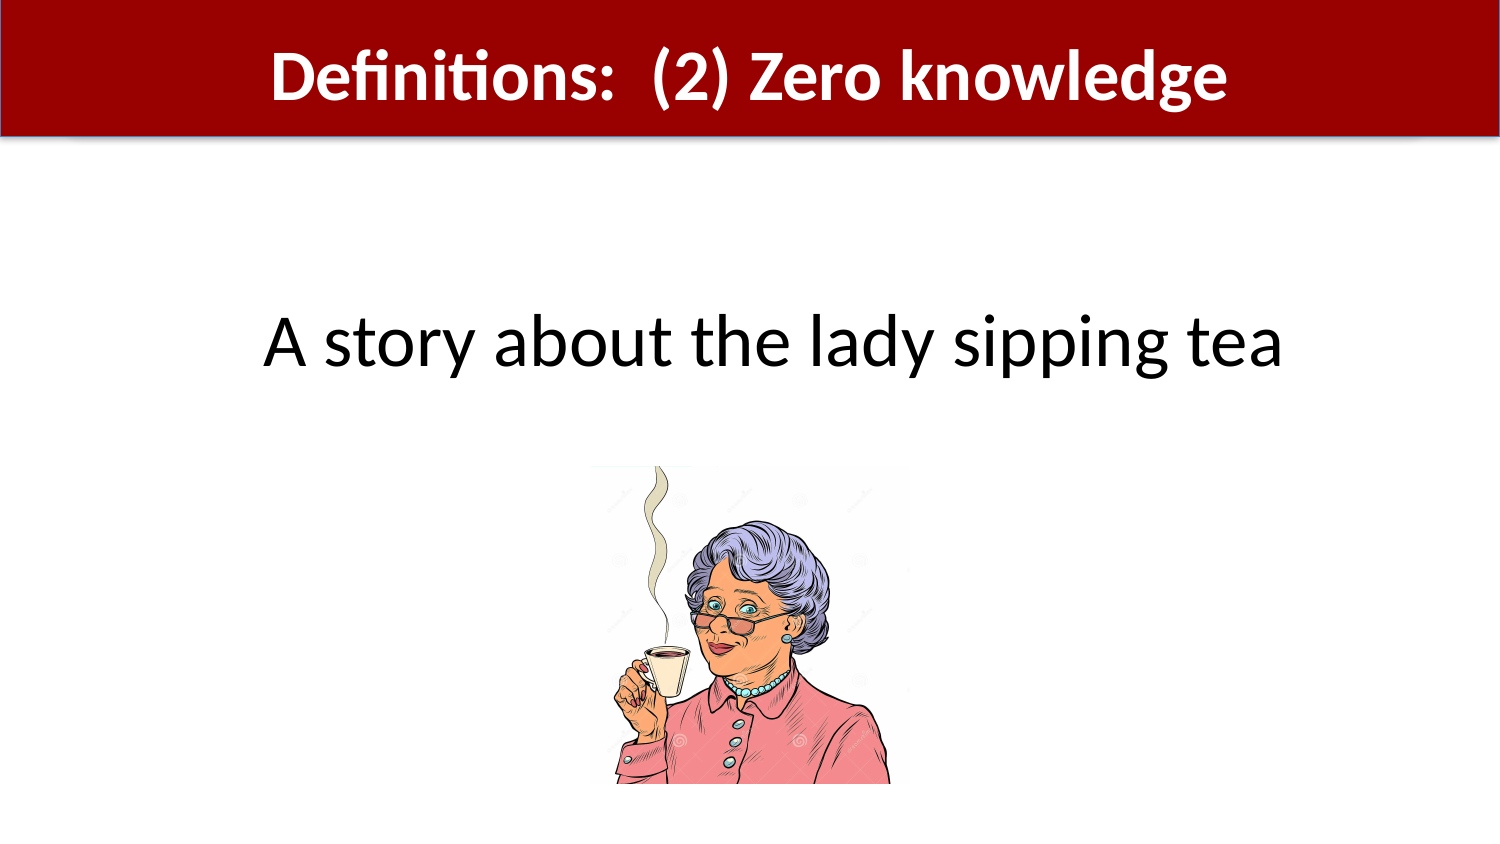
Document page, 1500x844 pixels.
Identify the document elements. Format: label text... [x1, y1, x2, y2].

picture [589, 466, 910, 784]
title Definitions: (2) Zero knowledge [75, 20, 1425, 123]
text_box A story about the lady sipping tea [248, 284, 1300, 389]
